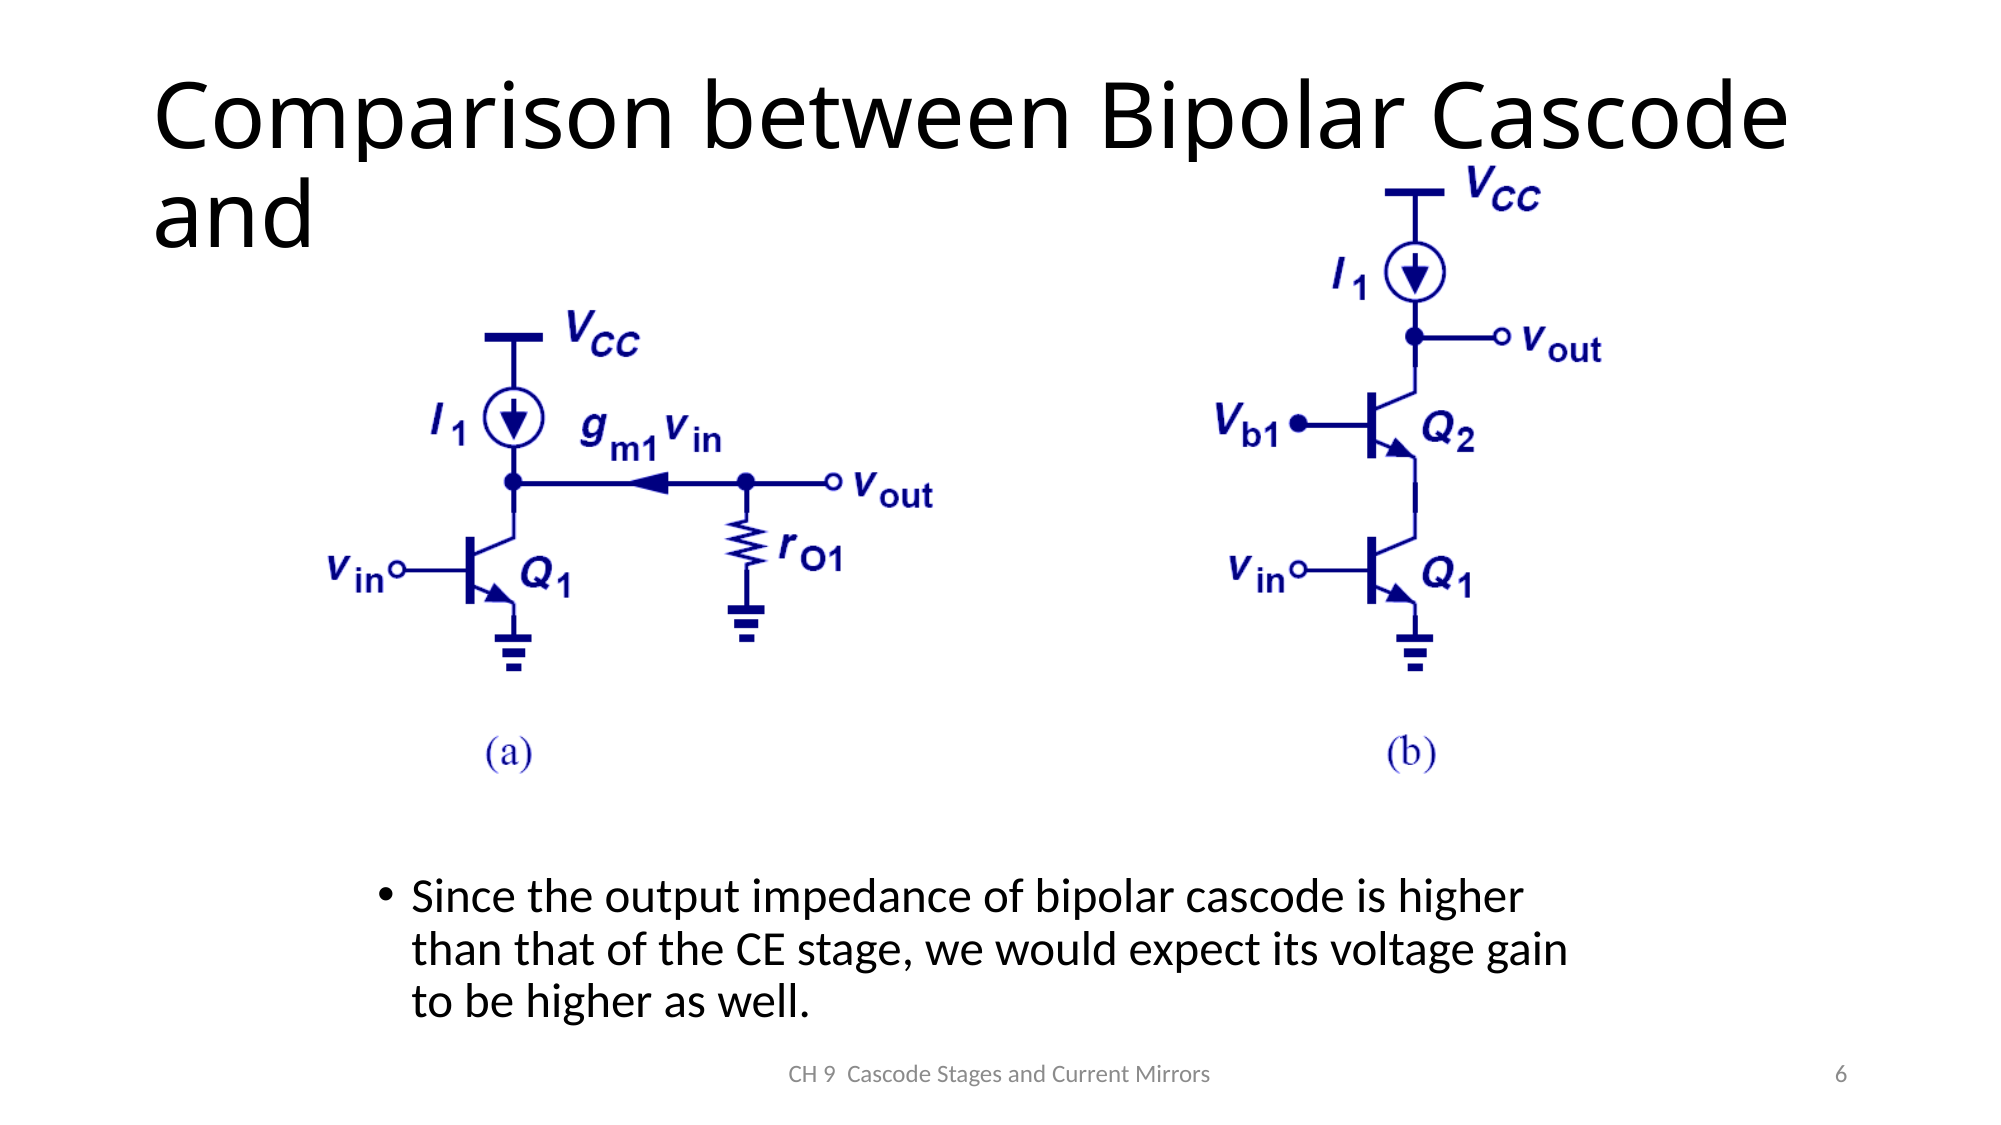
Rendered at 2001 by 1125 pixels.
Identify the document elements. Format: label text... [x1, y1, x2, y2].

footer CH 9 Cascode Stages and Current Mirrors [662, 1042, 1338, 1103]
title Comparison between Bipolar Cascode and CE Stage [137, 59, 1863, 278]
list Since the output impedance of bipolar cascode is higher than that of the CE stage, we would expect its voltage gain to be higher as well. [362, 862, 1638, 1038]
slide_number 6 [1412, 1042, 1863, 1103]
picture [324, 162, 1613, 784]
